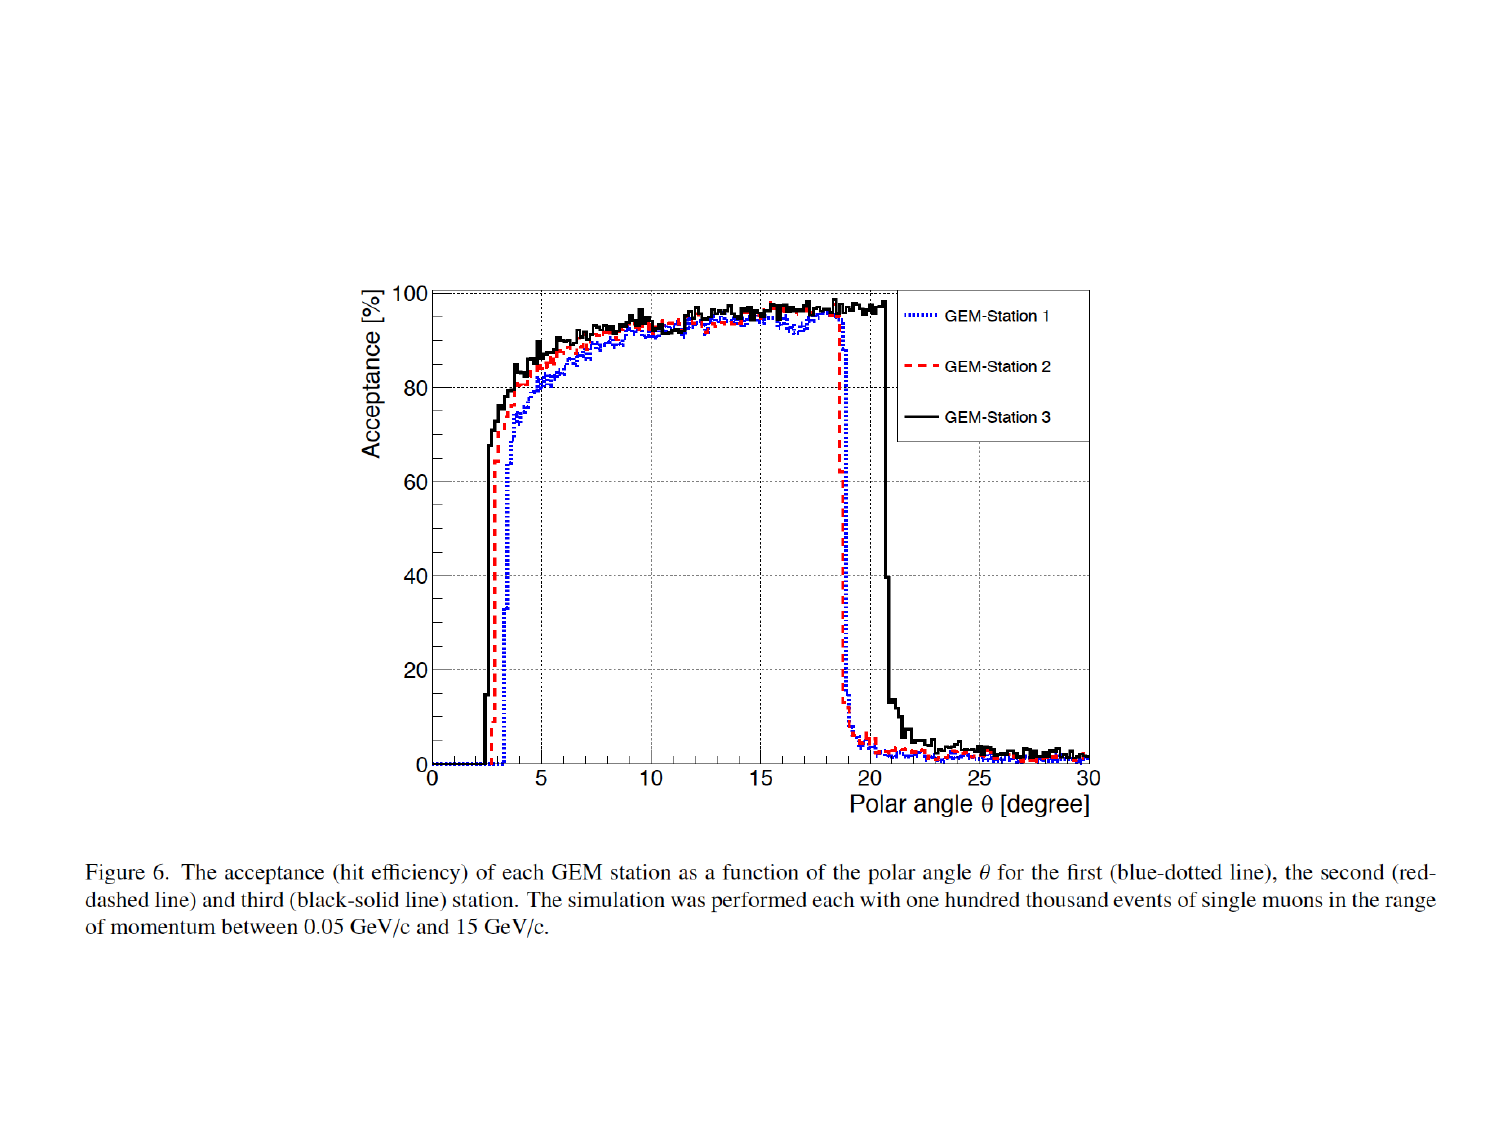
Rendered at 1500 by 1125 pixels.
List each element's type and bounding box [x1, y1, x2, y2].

list [48, 250, 1463, 946]
